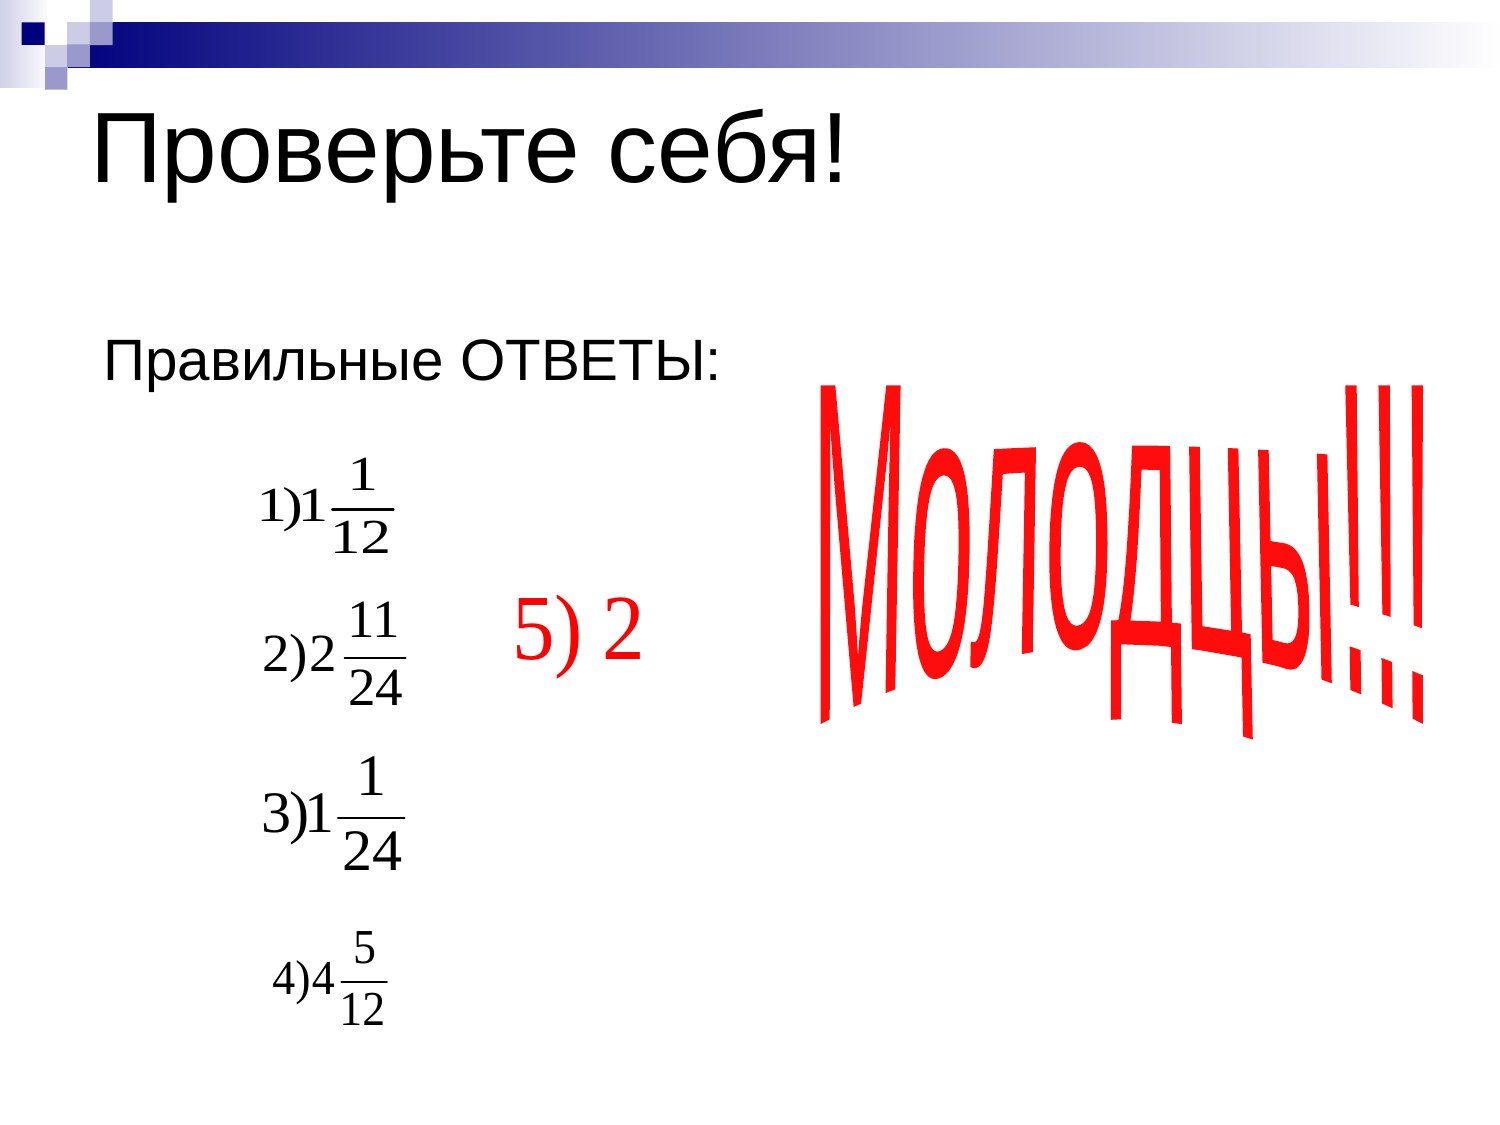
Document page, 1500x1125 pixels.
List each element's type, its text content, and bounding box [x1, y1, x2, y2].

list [253, 585, 420, 717]
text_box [265, 916, 396, 1036]
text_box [253, 739, 420, 882]
list Правильные ОТВЕТЫ: [88, 314, 752, 953]
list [253, 443, 408, 563]
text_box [501, 573, 656, 693]
title Проверьте себя! [74, 74, 1426, 301]
